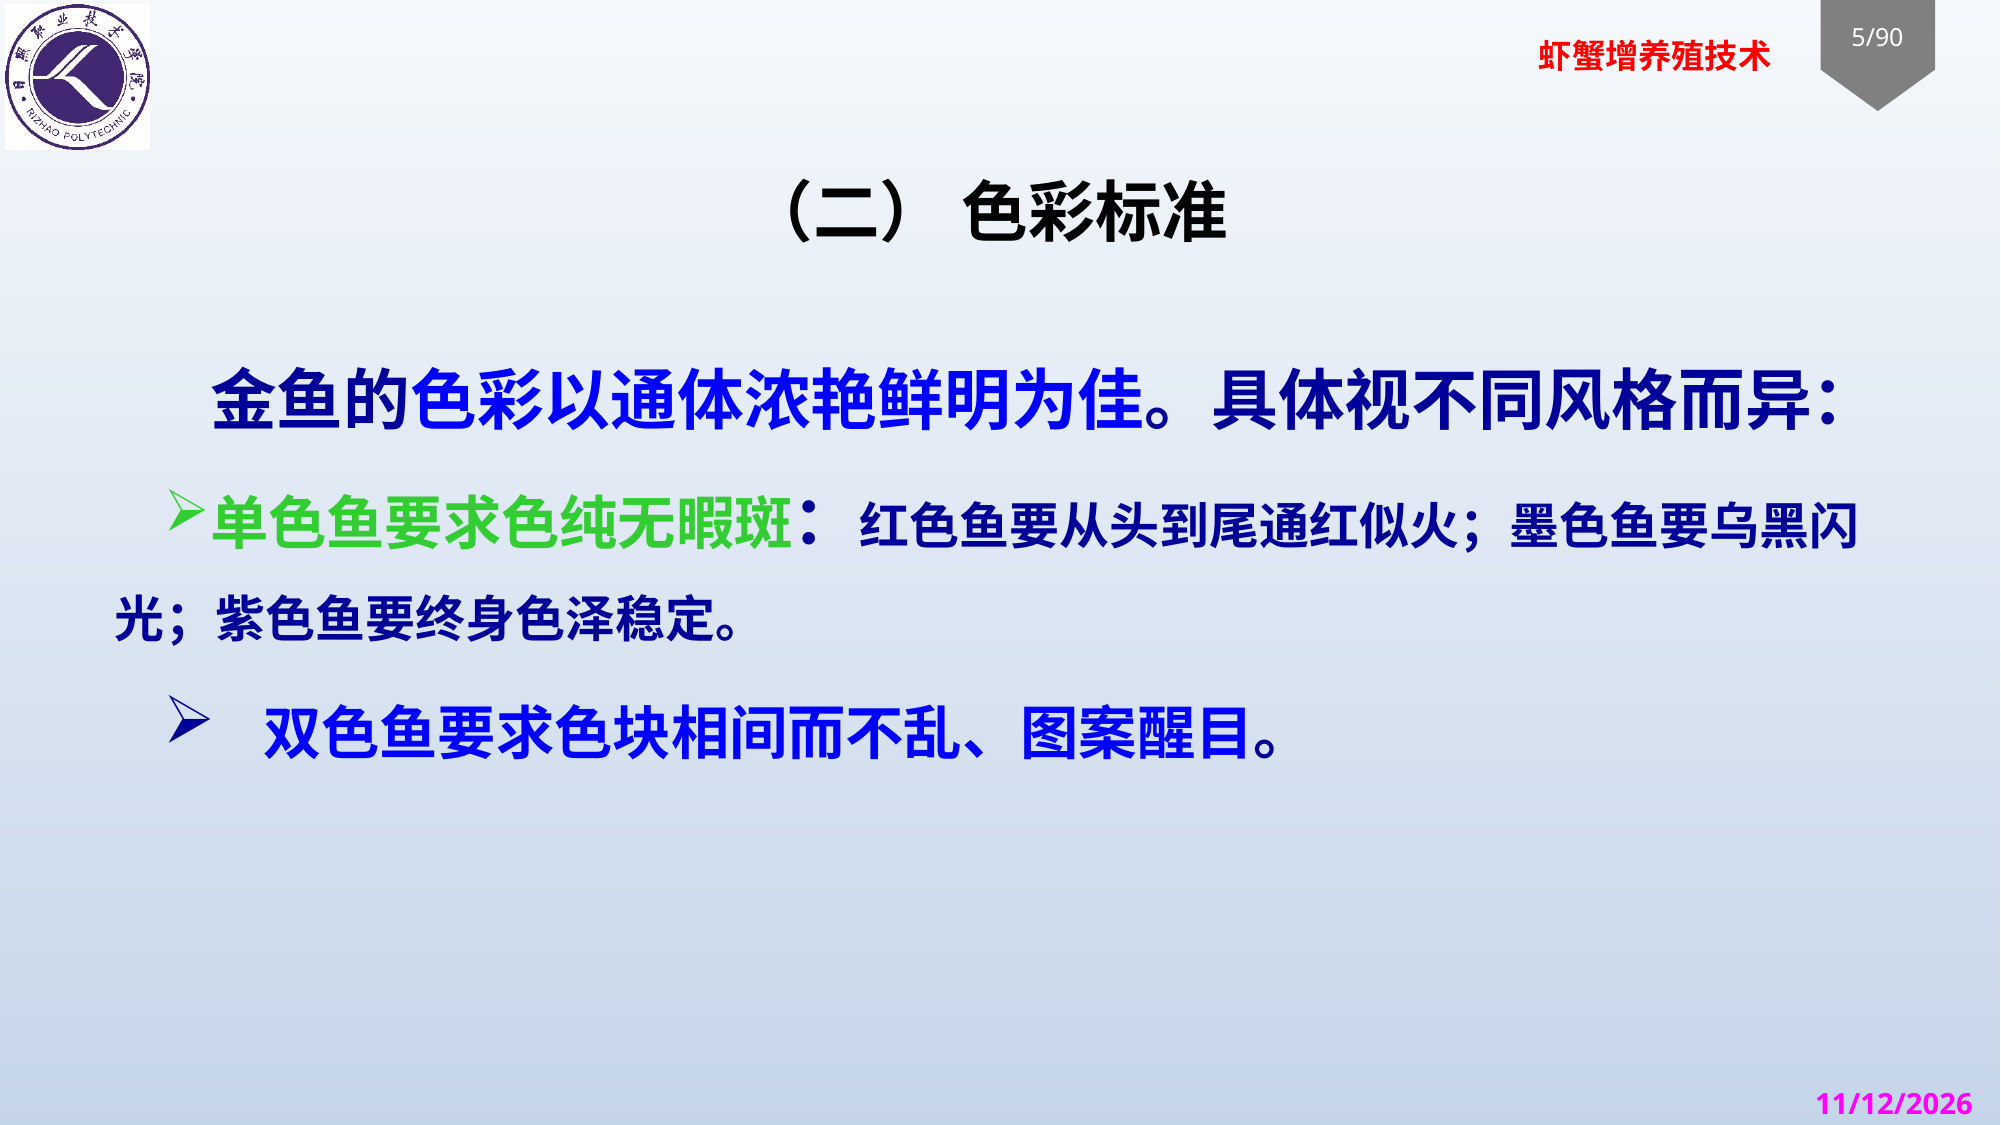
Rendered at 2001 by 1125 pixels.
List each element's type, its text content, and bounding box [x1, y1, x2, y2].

picture [5, 4, 150, 150]
title （二） 色彩标准 [87, 115, 1888, 304]
list 金鱼的色彩以通体浓艳鲜明为佳。具体视不同风格而异： 单色鱼要求色纯无暇斑：红色鱼要从头到尾通红似火；墨色鱼要乌黑闪光；紫色鱼要终身色泽稳定。 双色鱼要求色块相间而不乱、图案醒目。 [99, 310, 1900, 1040]
